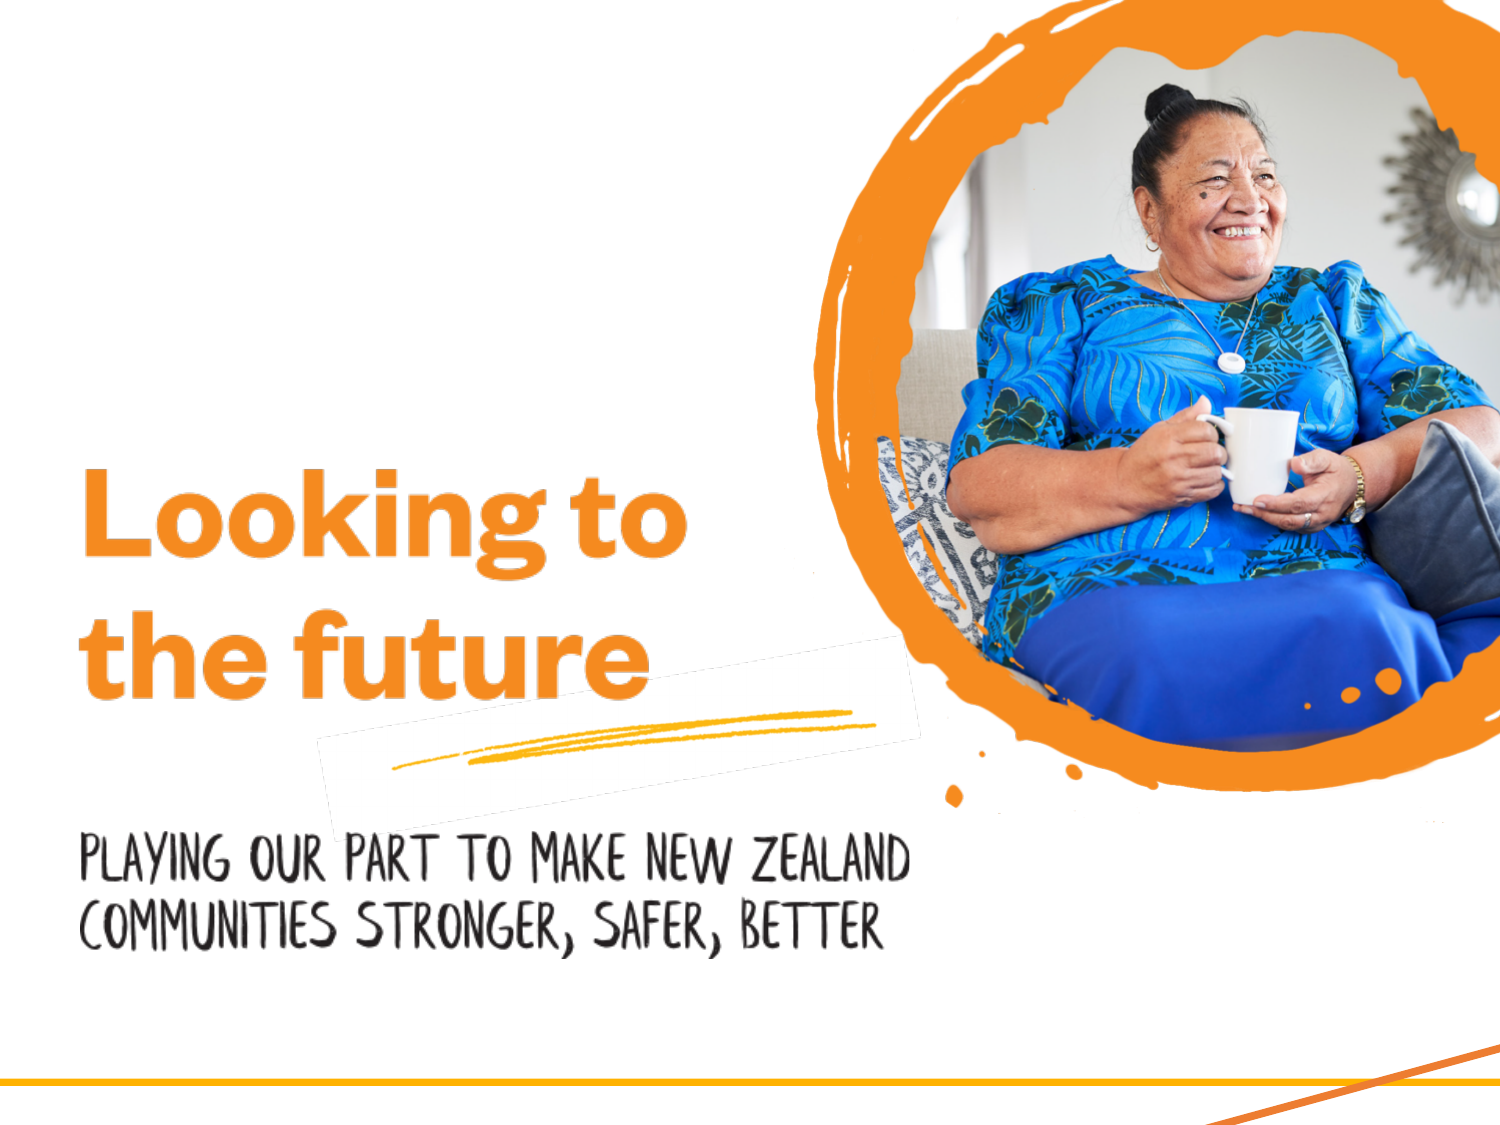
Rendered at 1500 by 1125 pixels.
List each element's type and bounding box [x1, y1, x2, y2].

picture [61, 0, 1500, 959]
